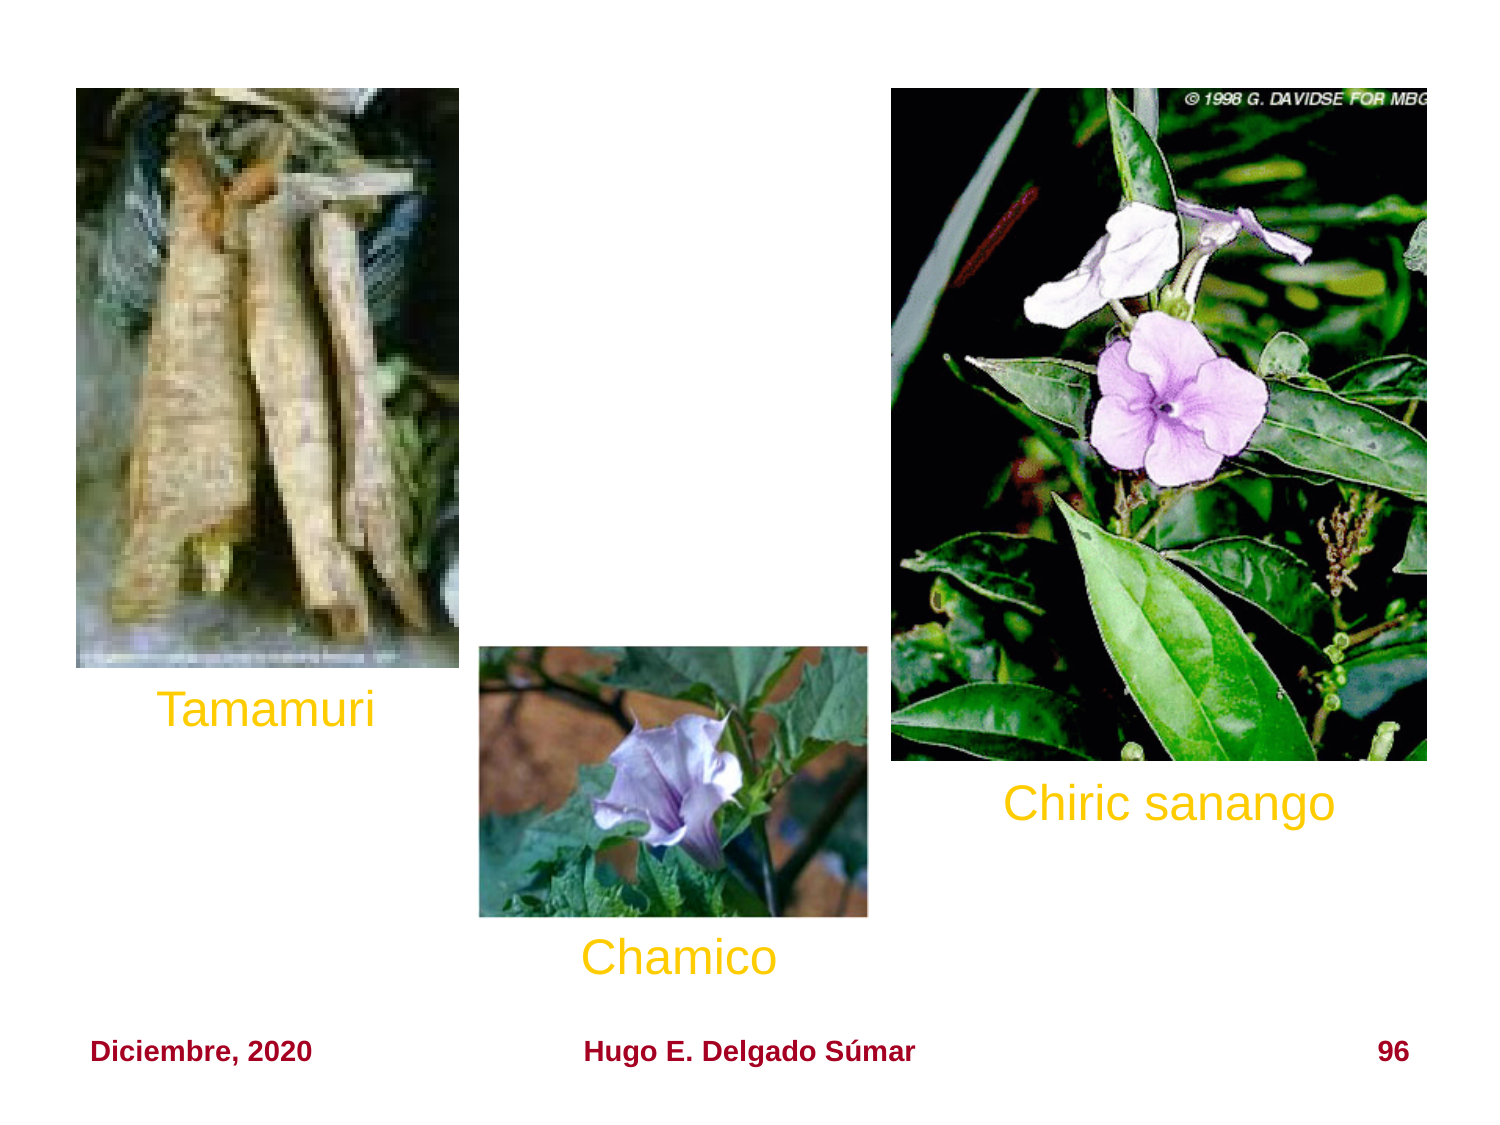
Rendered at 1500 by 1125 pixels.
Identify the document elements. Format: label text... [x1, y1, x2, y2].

picture [891, 88, 1427, 761]
slide_number Diciembre, 2020 [74, 1024, 426, 1103]
footer Hugo E. Delgado Súmar [512, 1024, 988, 1103]
slide_number 96 [1074, 1024, 1426, 1103]
text_box Chiric sanango [939, 768, 1400, 838]
picture [478, 644, 870, 919]
picture [76, 88, 459, 668]
text_box Chamico [490, 927, 868, 992]
text_box Tamamuri [76, 675, 455, 744]
